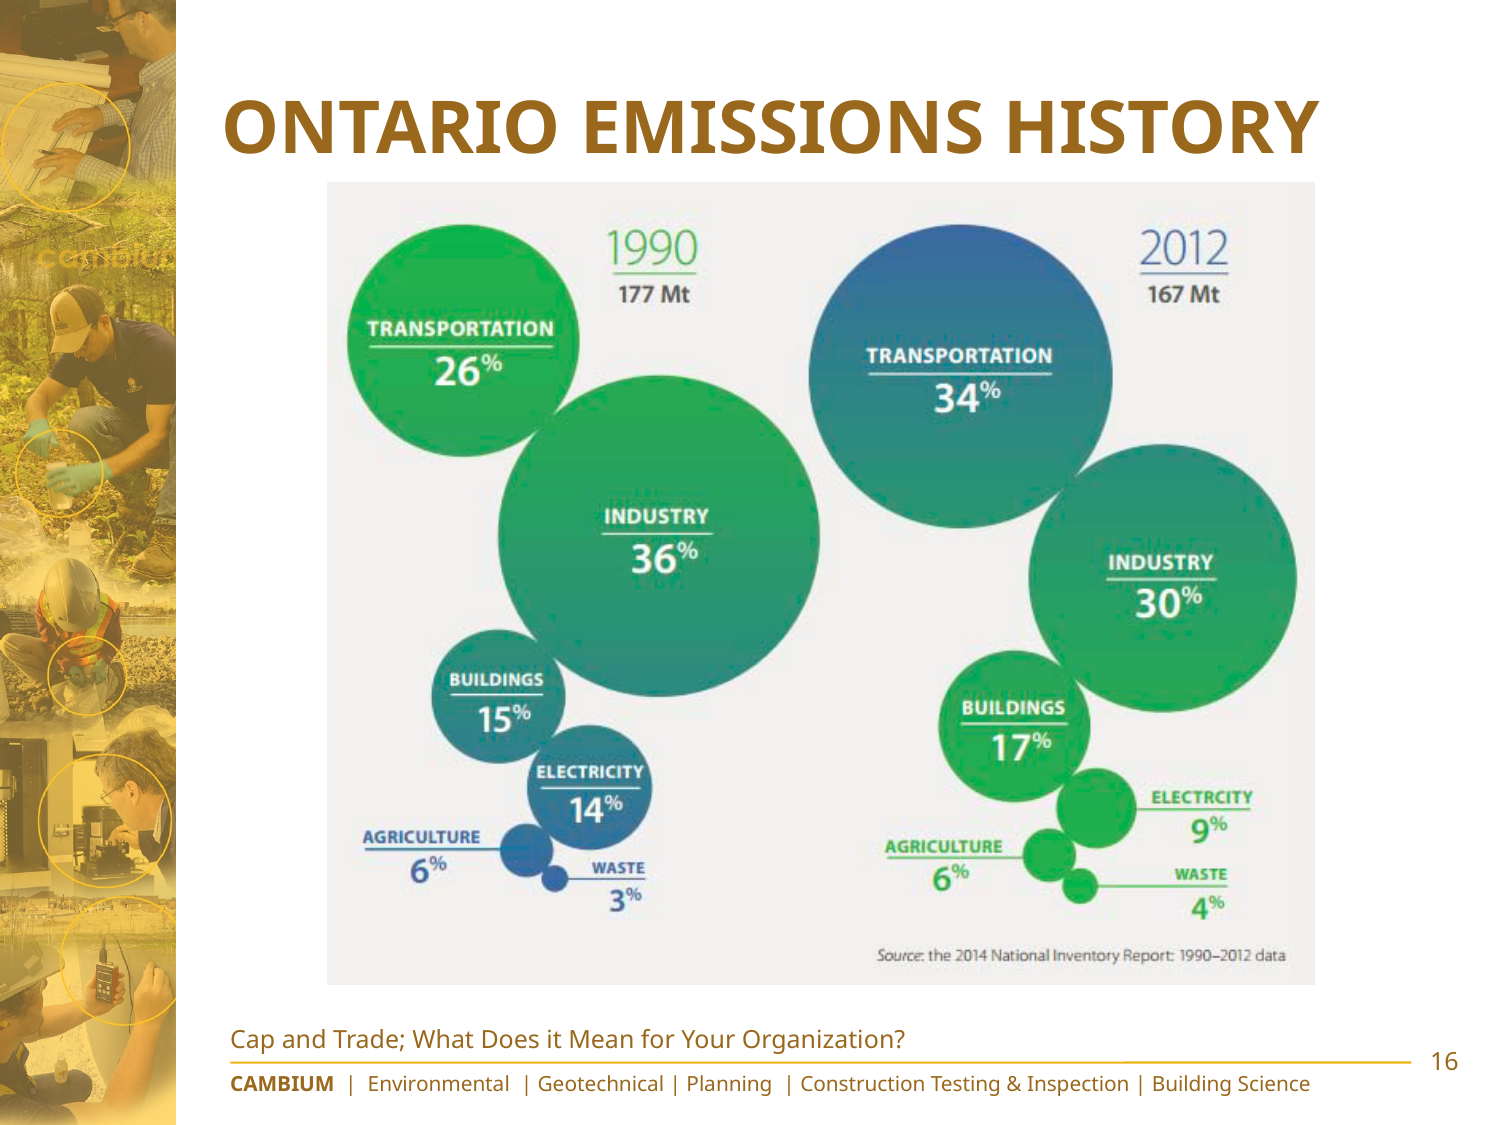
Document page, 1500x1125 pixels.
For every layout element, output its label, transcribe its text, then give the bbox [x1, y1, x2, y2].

slide_number 16 [1411, 1044, 1459, 1081]
footer Cap and Trade; What Does it Mean for Your Organization? [229, 1011, 1412, 1054]
title Ontario Emissions History [206, 30, 1436, 219]
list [327, 182, 1315, 985]
picture [0, 0, 176, 1125]
